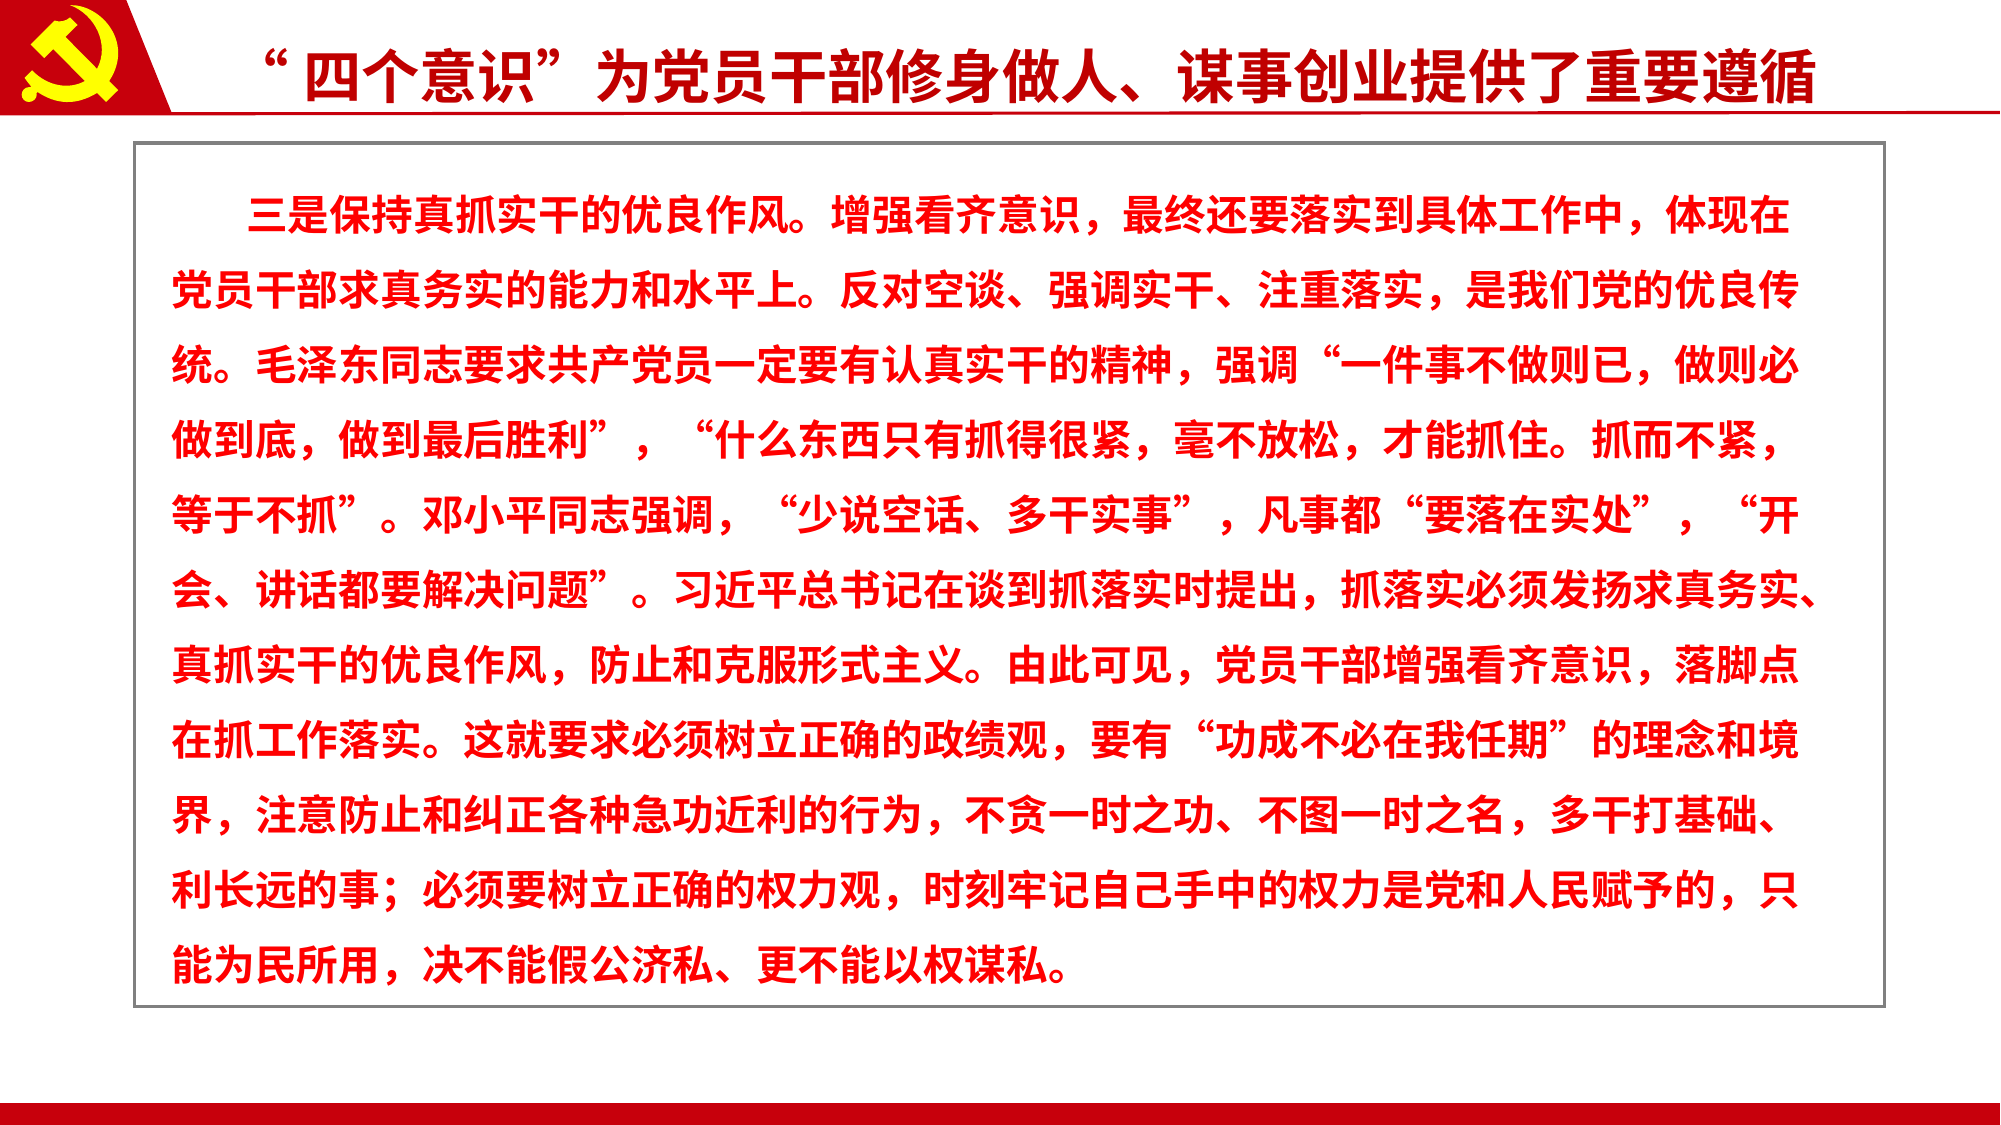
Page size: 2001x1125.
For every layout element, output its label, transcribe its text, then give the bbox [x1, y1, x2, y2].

text_box [0, 1102, 2000, 1125]
text_box [140, 115, 1897, 388]
text_box “四个意识”为党员干部修身做人、谋事创业提供了重要遵循 [173, 32, 1860, 112]
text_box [0, 0, 173, 114]
text_box 三是保持真抓实干的优良作风。增强看齐意识，最终还要落实到具体工作中，体现在党员干部求真务实的能力和水平上。反对空谈、强调实干、注重落实，是我们党的优良传统。毛泽东同志要求共产党员一定要有认真实干的精神，强调“一件事不做则已，做则必做到底，做到最后胜利”，“什么东西只有抓得很紧，毫不放松，才能抓住。抓而不紧，等于不抓”。邓小平同志强调，“少说空话、多干实事”，凡事都“要落在实处”，“开会、讲话都要解决问题”。习近平总书记在谈到抓落实时提出，抓落实必须发扬求真务实、真抓实干的优良作风，防止和克服形式主义。由此可见，党员干部增强看齐意识，落脚点在抓工作落实。这就要求必须树立正确的政绩观，要有“功成不必在我任期”的理念和境界，注意防止和纠正各种急功近利的行为，不贪一时之功、不图一时之名，多干打基础、利长远的事；必须要树立正确的权力观，时刻牢记自己手中的权力是党和人民赋予的，只能为民所用，决不能假公济私、更不能以权谋私。 [156, 156, 1828, 997]
text_box [134, 142, 1886, 1008]
